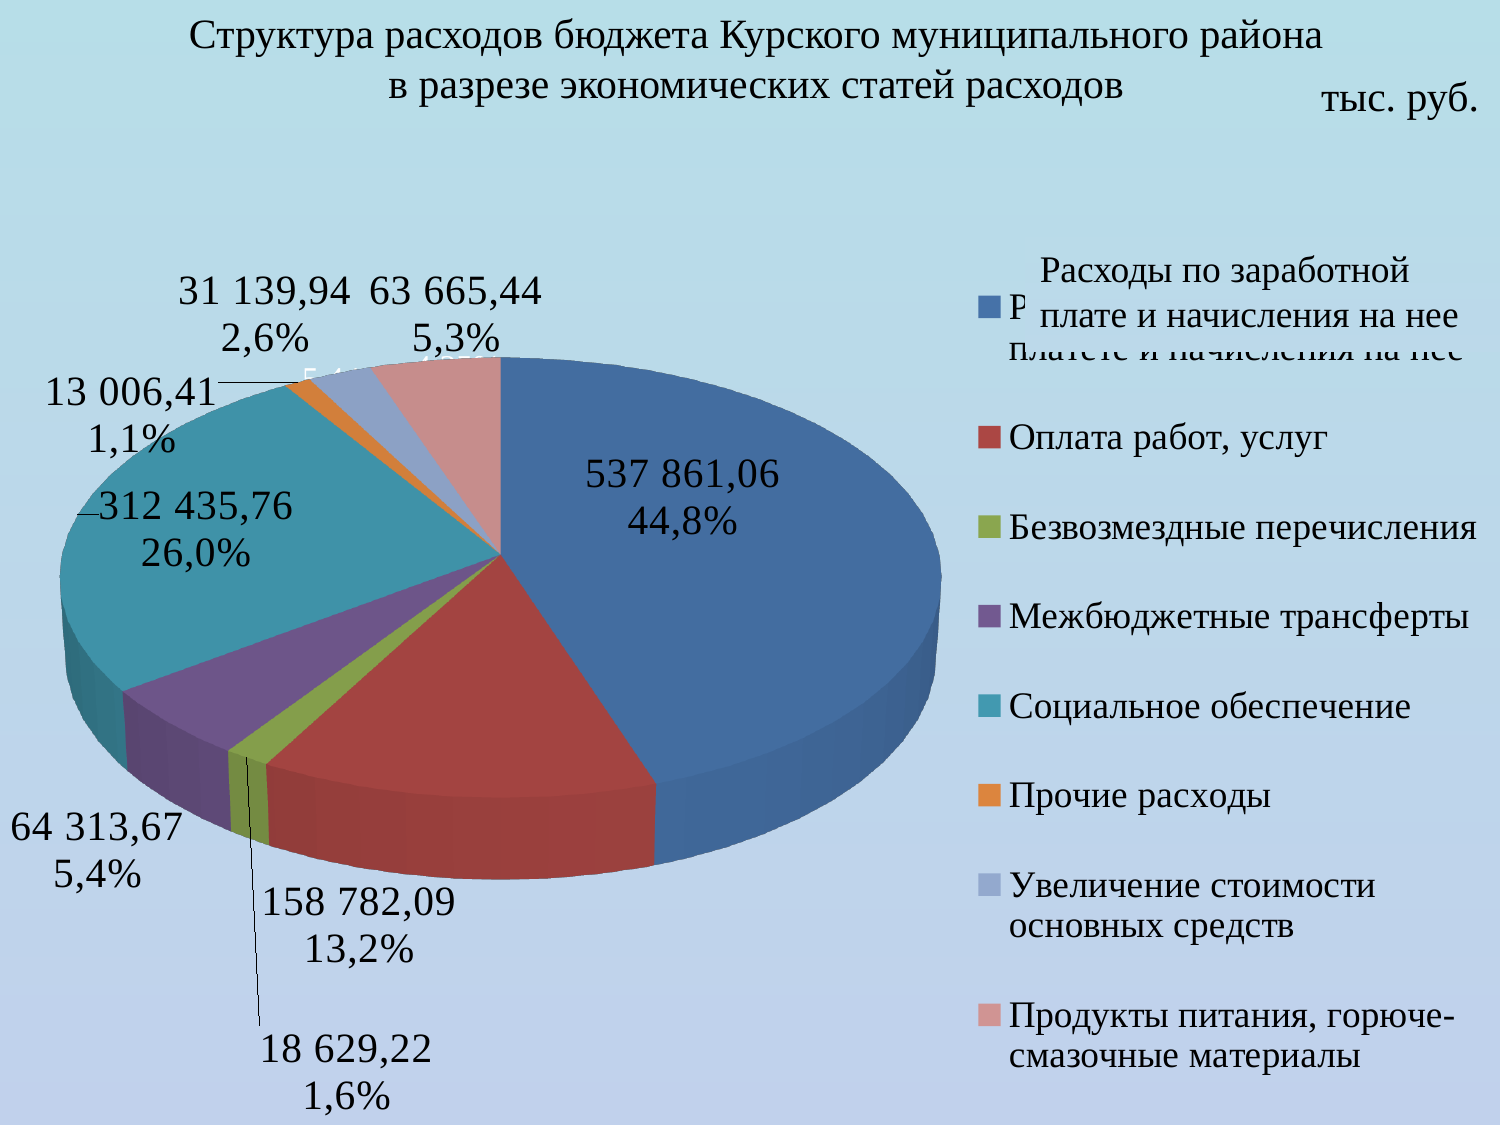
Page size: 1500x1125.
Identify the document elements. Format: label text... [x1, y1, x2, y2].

text_box Структура расходов бюджета Курского муниципального района в разрезе экономических статей расходов [162, 0, 1350, 110]
picture [1024, 237, 1500, 352]
text_box тыс. руб. [1299, 62, 1500, 112]
chart [0, 112, 1500, 1125]
